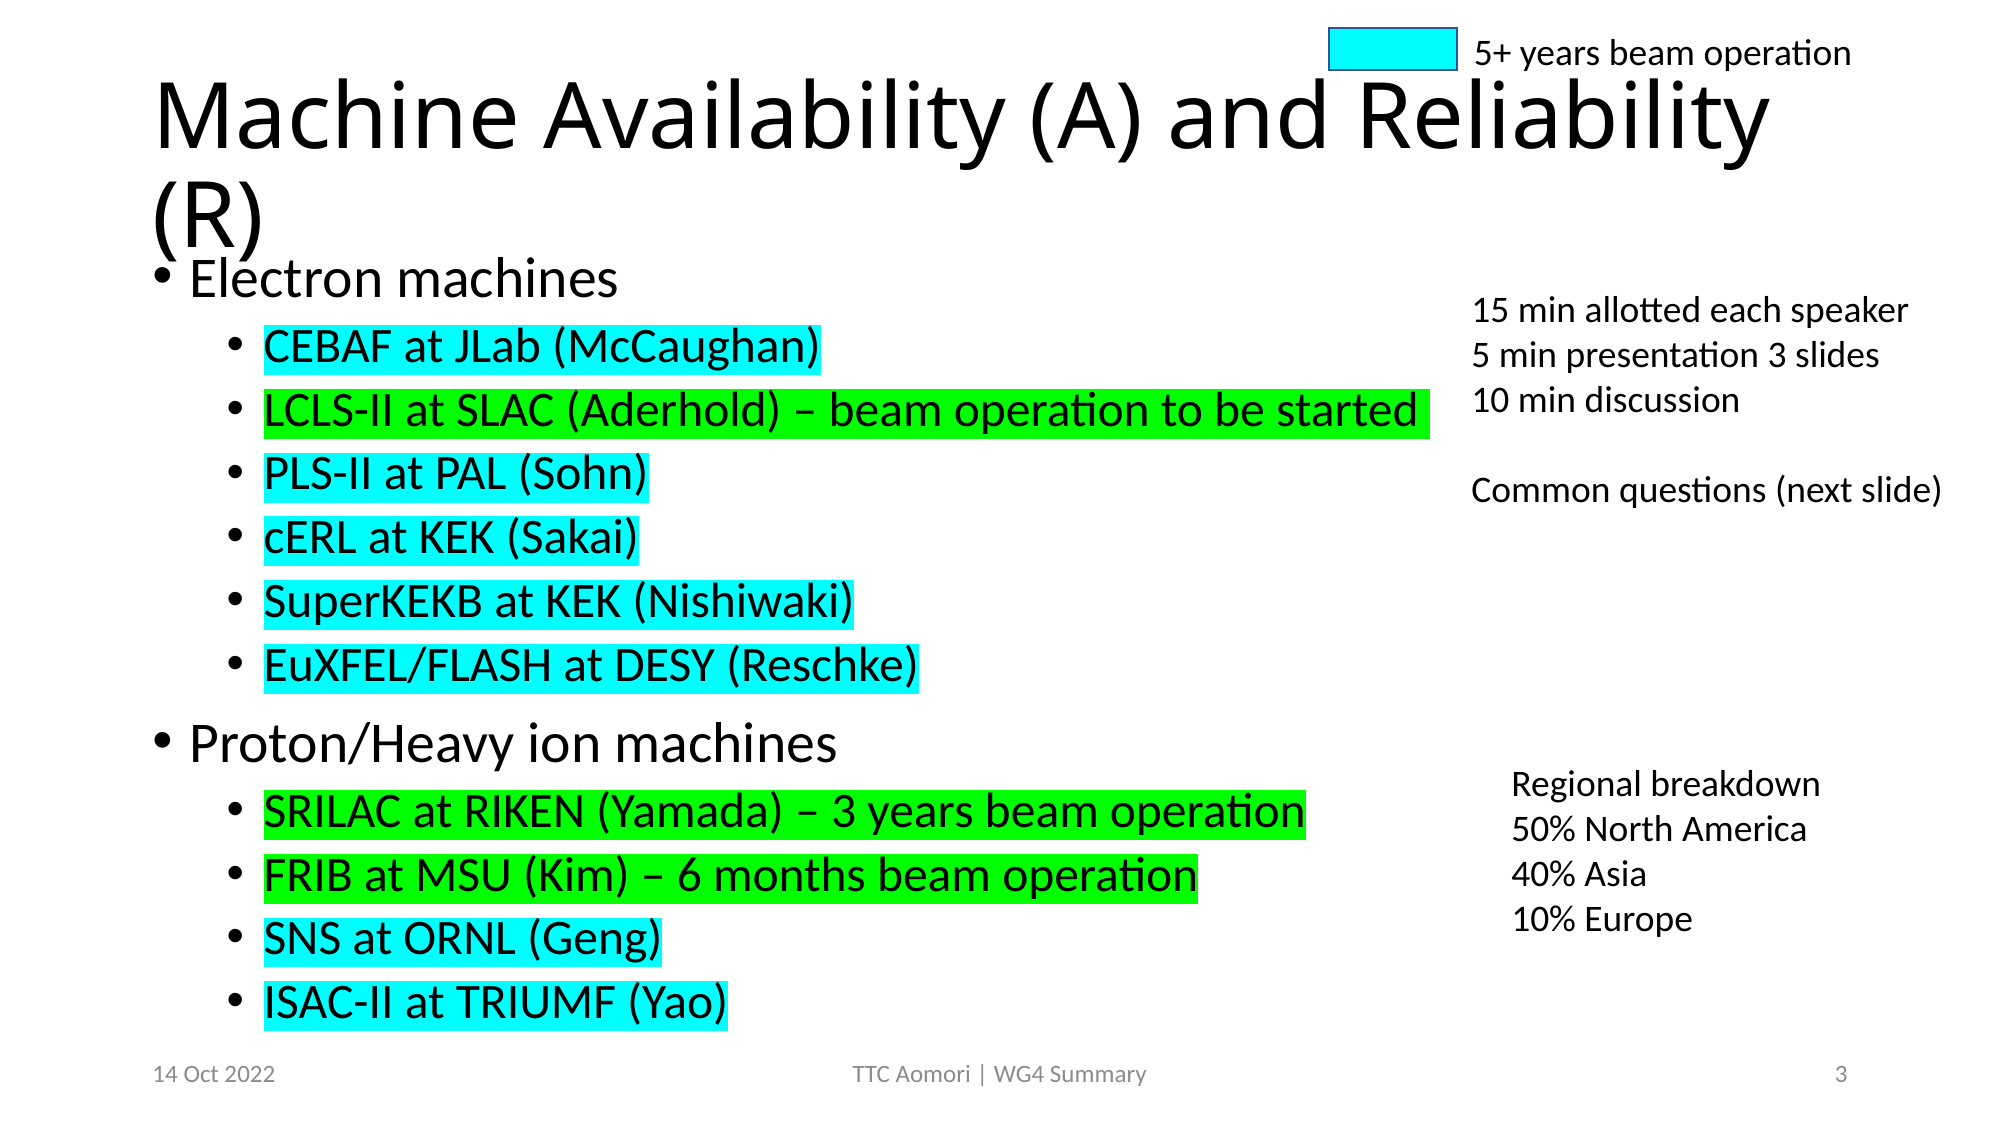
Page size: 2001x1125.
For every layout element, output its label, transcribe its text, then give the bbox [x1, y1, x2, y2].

text_box 15 min allotted each speaker 5 min presentation 3 slides 10 min discussion Common questions (next slide) [1456, 277, 1965, 517]
text_box Regional breakdown 50% North America 40% Asia 10% Europe [1496, 751, 1837, 947]
slide_number 3 [1412, 1042, 1863, 1103]
list Electron machines CEBAF at JLab (McCaughan) LCLS-II at SLAC (Aderhold) – beam operation to be started PLS-II at PAL (Sohn) cERL at KEK (Sakai) SuperKEKB at KEK (Nishiwaki) EuXFEL/FLASH at DESY (Reschke) Proton/Heavy ion machines SRILAC at RIKEN (Yamada) – 3 years beam operation FRIB at MSU (Kim) – 6 months beam operation SNS at ORNL (Geng) ISAC-II at TRIUMF (Yao) [137, 240, 1863, 1043]
text_box [1328, 27, 1458, 71]
footer TTC Aomori | WG4 Summary [662, 1042, 1338, 1103]
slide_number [137, 1042, 588, 1103]
text_box 5+ years beam operation [1458, 20, 1868, 81]
title Machine Availability (A) and Reliability (R) [137, 59, 1863, 240]
